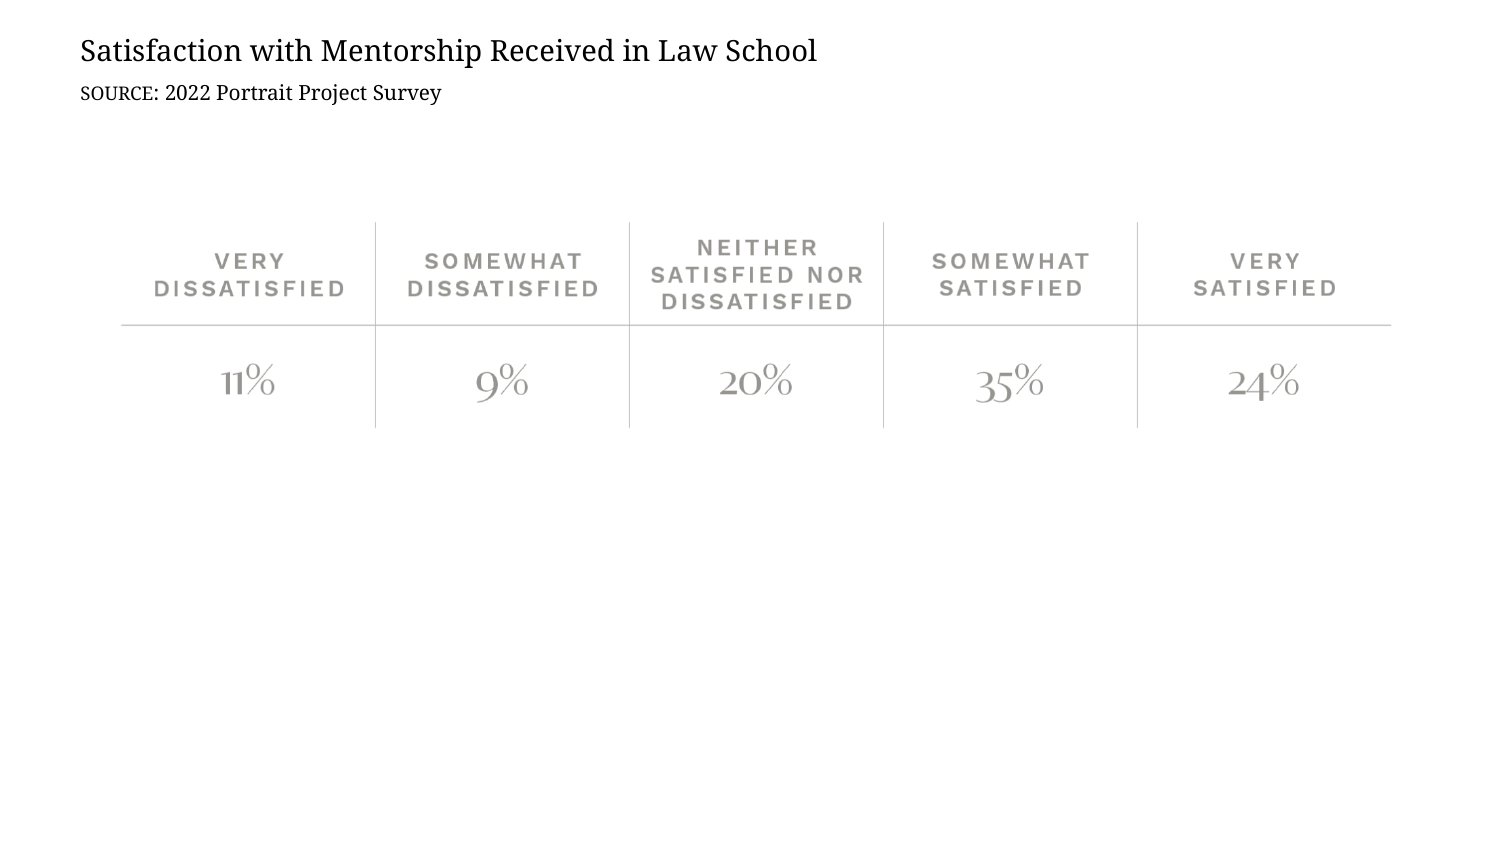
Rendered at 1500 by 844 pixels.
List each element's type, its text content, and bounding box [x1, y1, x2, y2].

text_box Satisfaction with Mentorship Received in Law School SOURCE: 2022 Portrait Project Survey [80, 32, 1432, 164]
picture [82, 163, 1424, 452]
